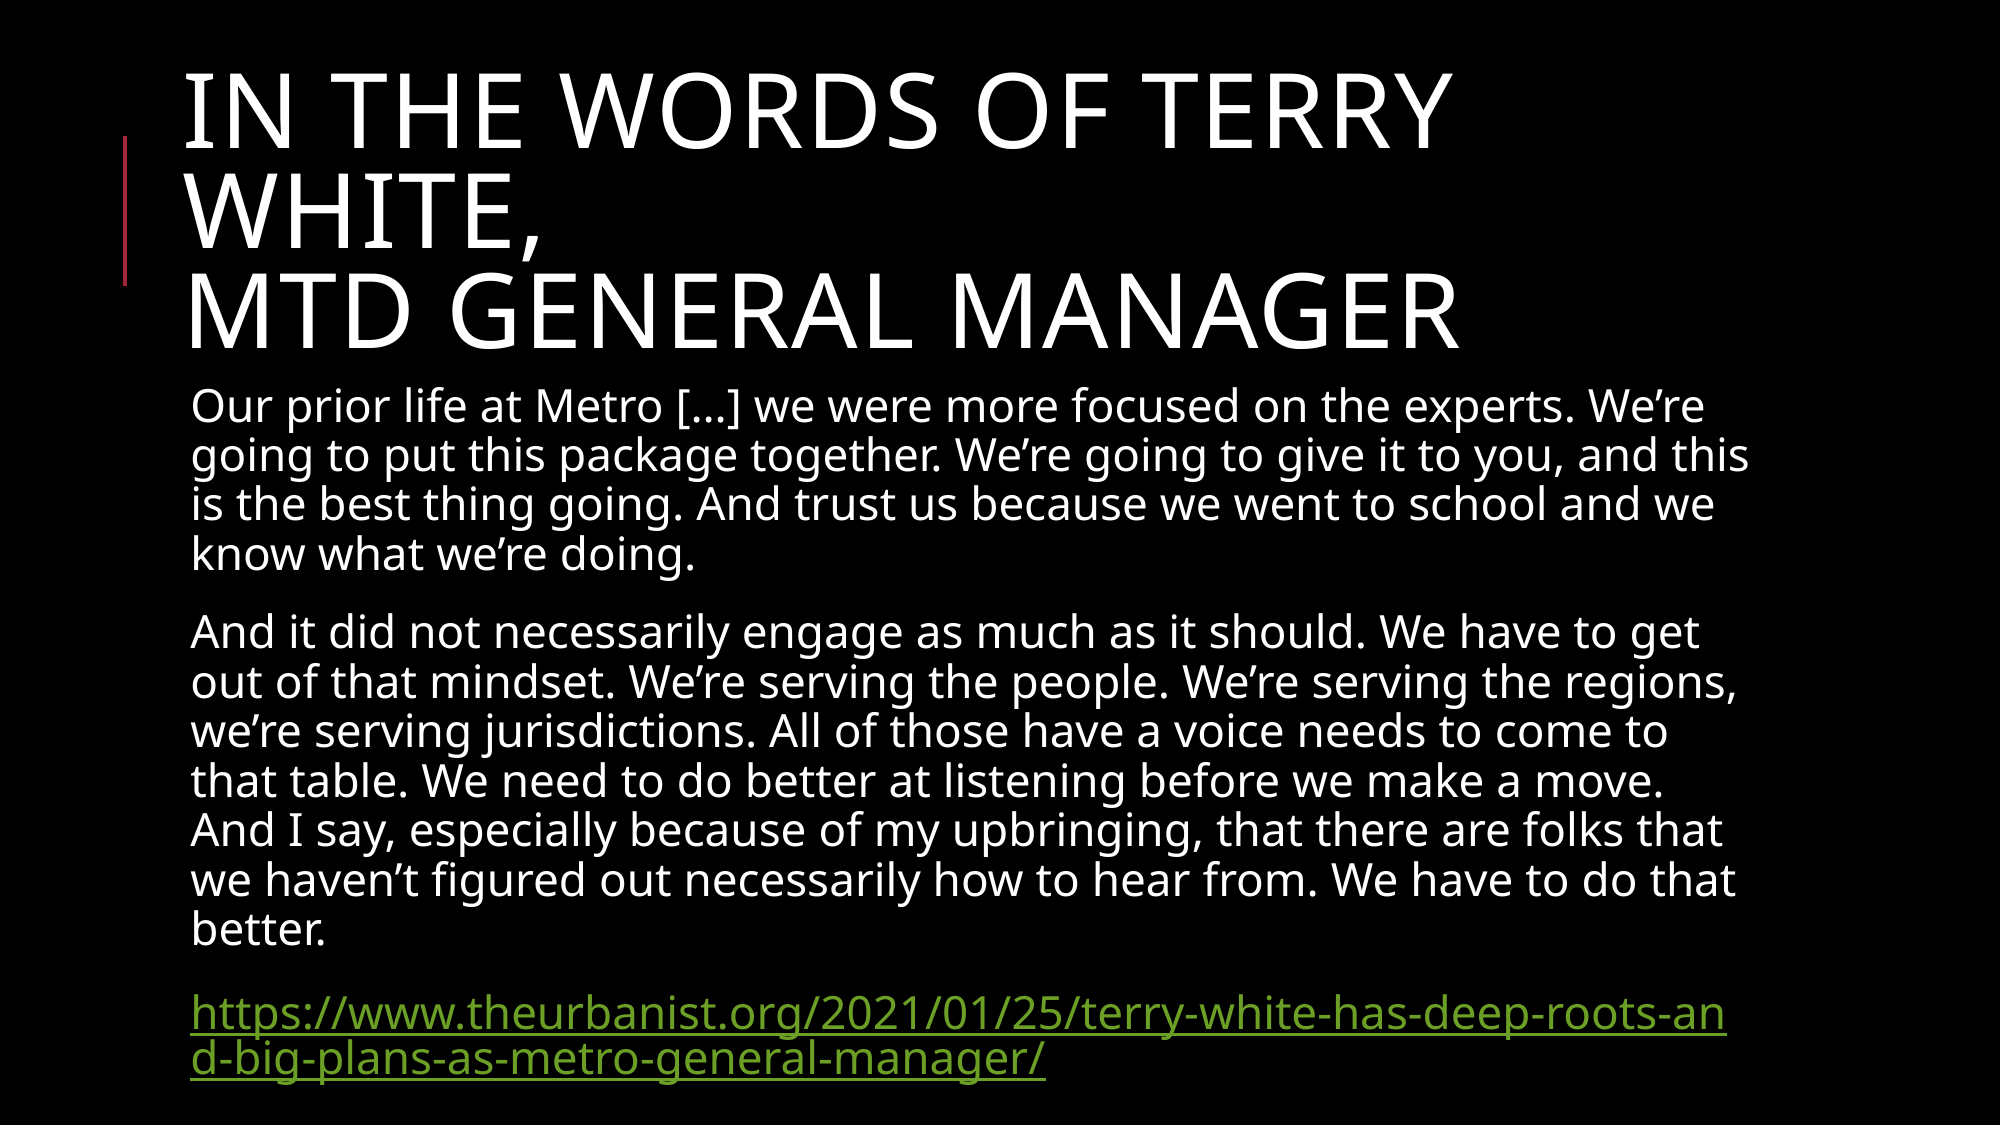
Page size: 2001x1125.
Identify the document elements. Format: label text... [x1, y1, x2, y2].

title In the WORDS OF TERRY WHITE, MTD GENERAL MANAGER [168, 96, 1763, 342]
list Our prior life at Metro […] we were more focused on the experts. We’re going to put this package together. We’re going to give it to you, and this is the best thing going. And trust us because we went to school and we know what we’re doing. And it did not necessarily engage as much as it should. We have to get out of that mindset. We’re serving the people. We’re serving the regions, we’re serving jurisdictions. All of those have a voice needs to come to that table. We need to do better at listening before we make a move. And I say, especially because of my upbringing, that there are folks that we haven’t figured out necessarily how to hear from. We have to do that better. https://www.theurbanist.org/2021/01/25/terry-white-has-deep-roots-and-big-plans-as-metro-general-manager/ [168, 375, 1763, 1035]
